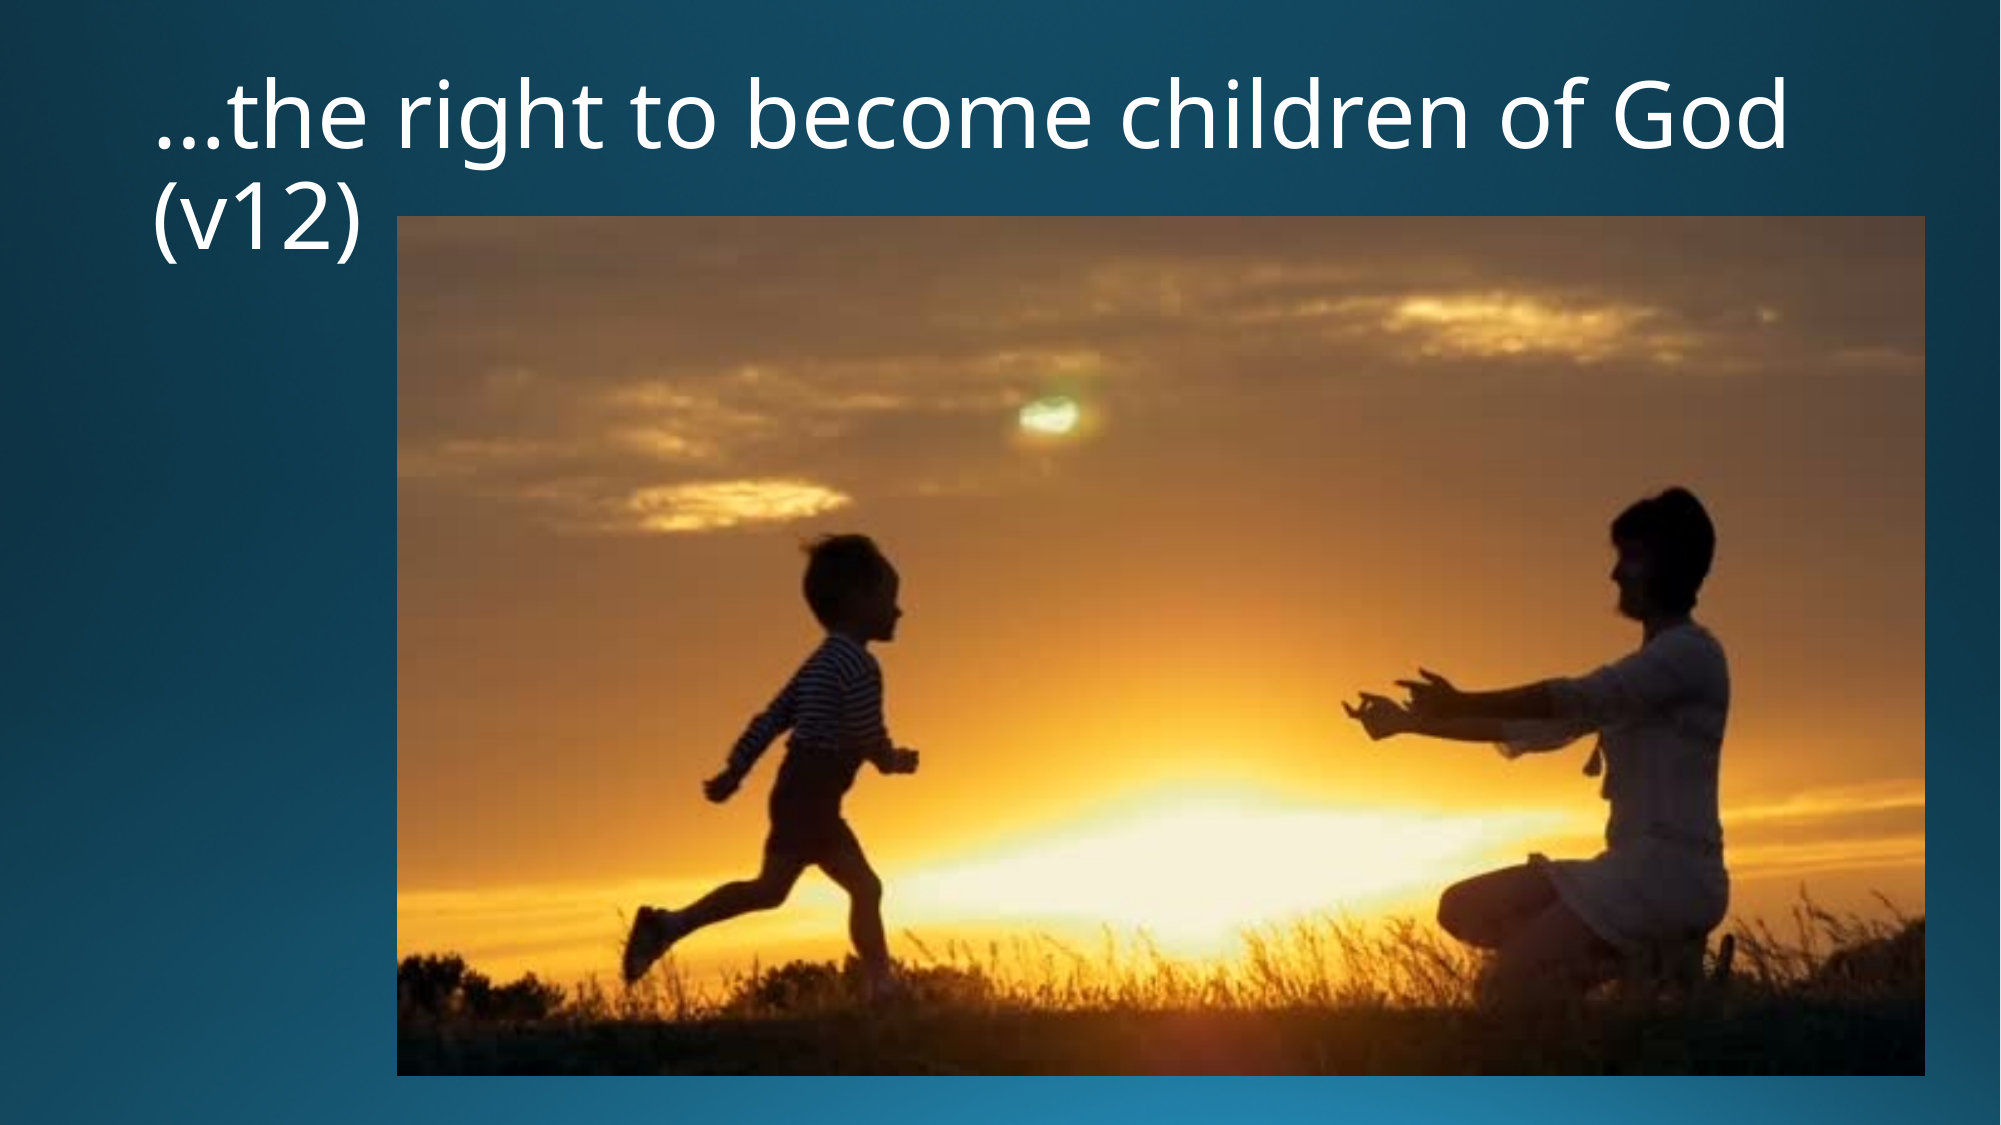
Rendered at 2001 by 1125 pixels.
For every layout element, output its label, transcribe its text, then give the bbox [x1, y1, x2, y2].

picture [0, 0, 2001, 1125]
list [397, 216, 1925, 1076]
title …the right to become children of God (v12) [137, 59, 1863, 278]
